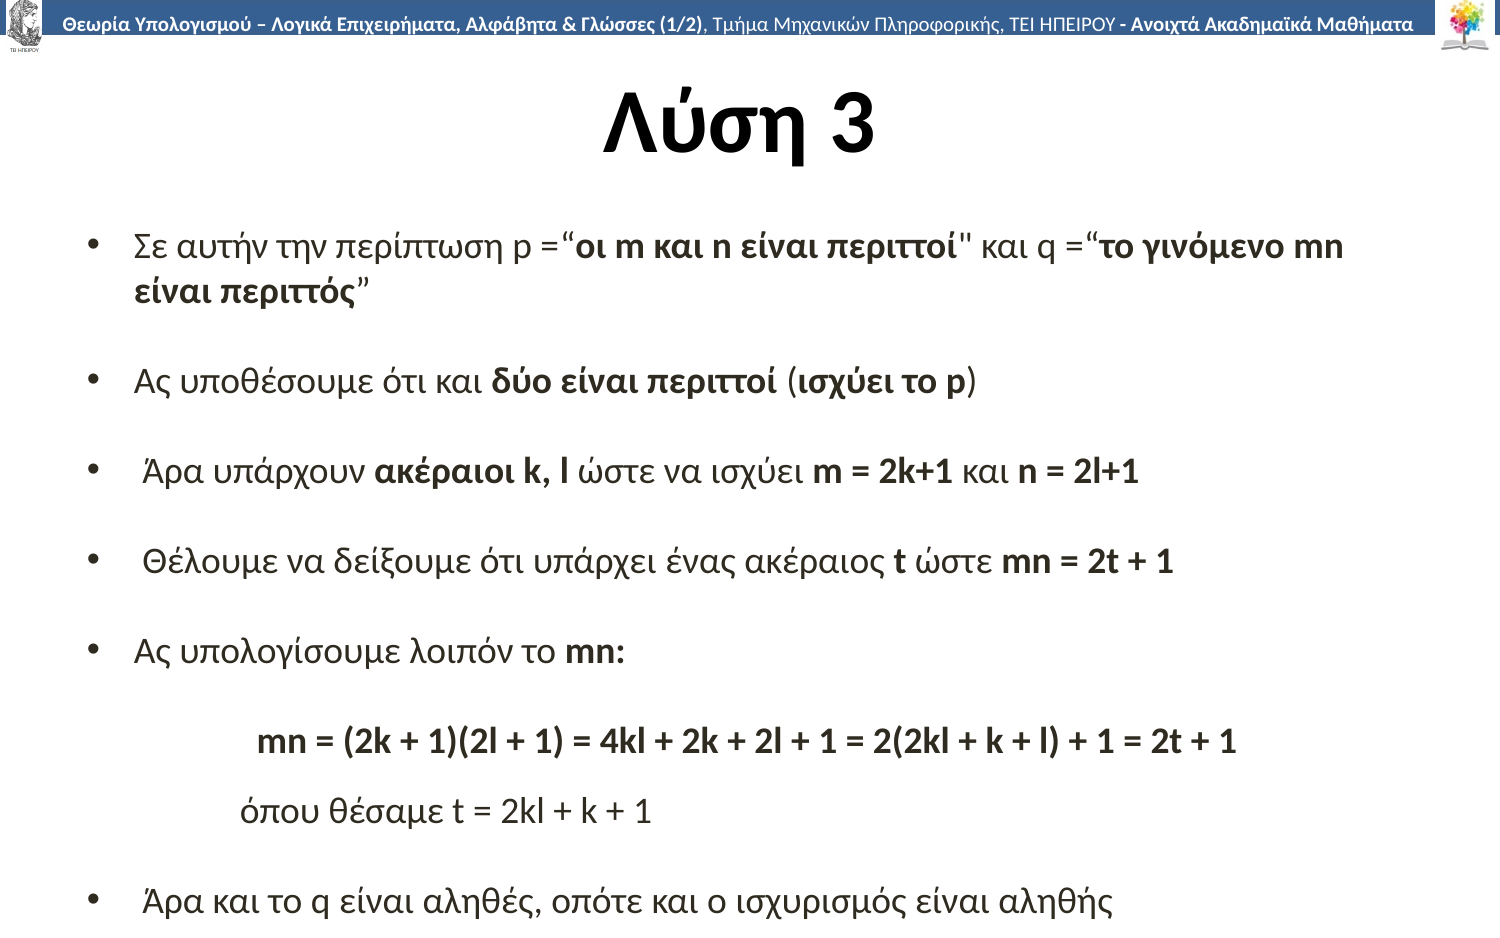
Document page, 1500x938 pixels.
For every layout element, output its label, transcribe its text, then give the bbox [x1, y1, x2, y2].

picture [1435, 0, 1495, 52]
list Σε αυτήν την περίπτωση p =“οι m και n είναι περιττοί" και q =“το γινόμενο mn είναι περιττός” Ας υποθέσουμε ότι και δύο είναι περιττοί (ισχύει το p) Άρα υπάρχουν ακέραιοι k, l ώστε να ισχύει m = 2k+1 και n = 2l+1 Θέλουμε να δείξουμε ότι υπάρχει ένας ακέραιος t ώστε mn = 2t + 1 Ας υπολογίσουμε λοιπόν το mn: mn = (2k + 1)(2l + 1) = 4kl + 2k + 2l + 1 = 2(2kl + k + l) + 1 = 2t + 1 όπου θέσαμε t = 2kl + k + 1 Άρα και το q είναι αληθές, οπότε και ο ισχυρισμός είναι αληθής [71, 213, 1424, 846]
title Λύση 3 [75, 37, 1425, 194]
picture [6, 0, 42, 54]
